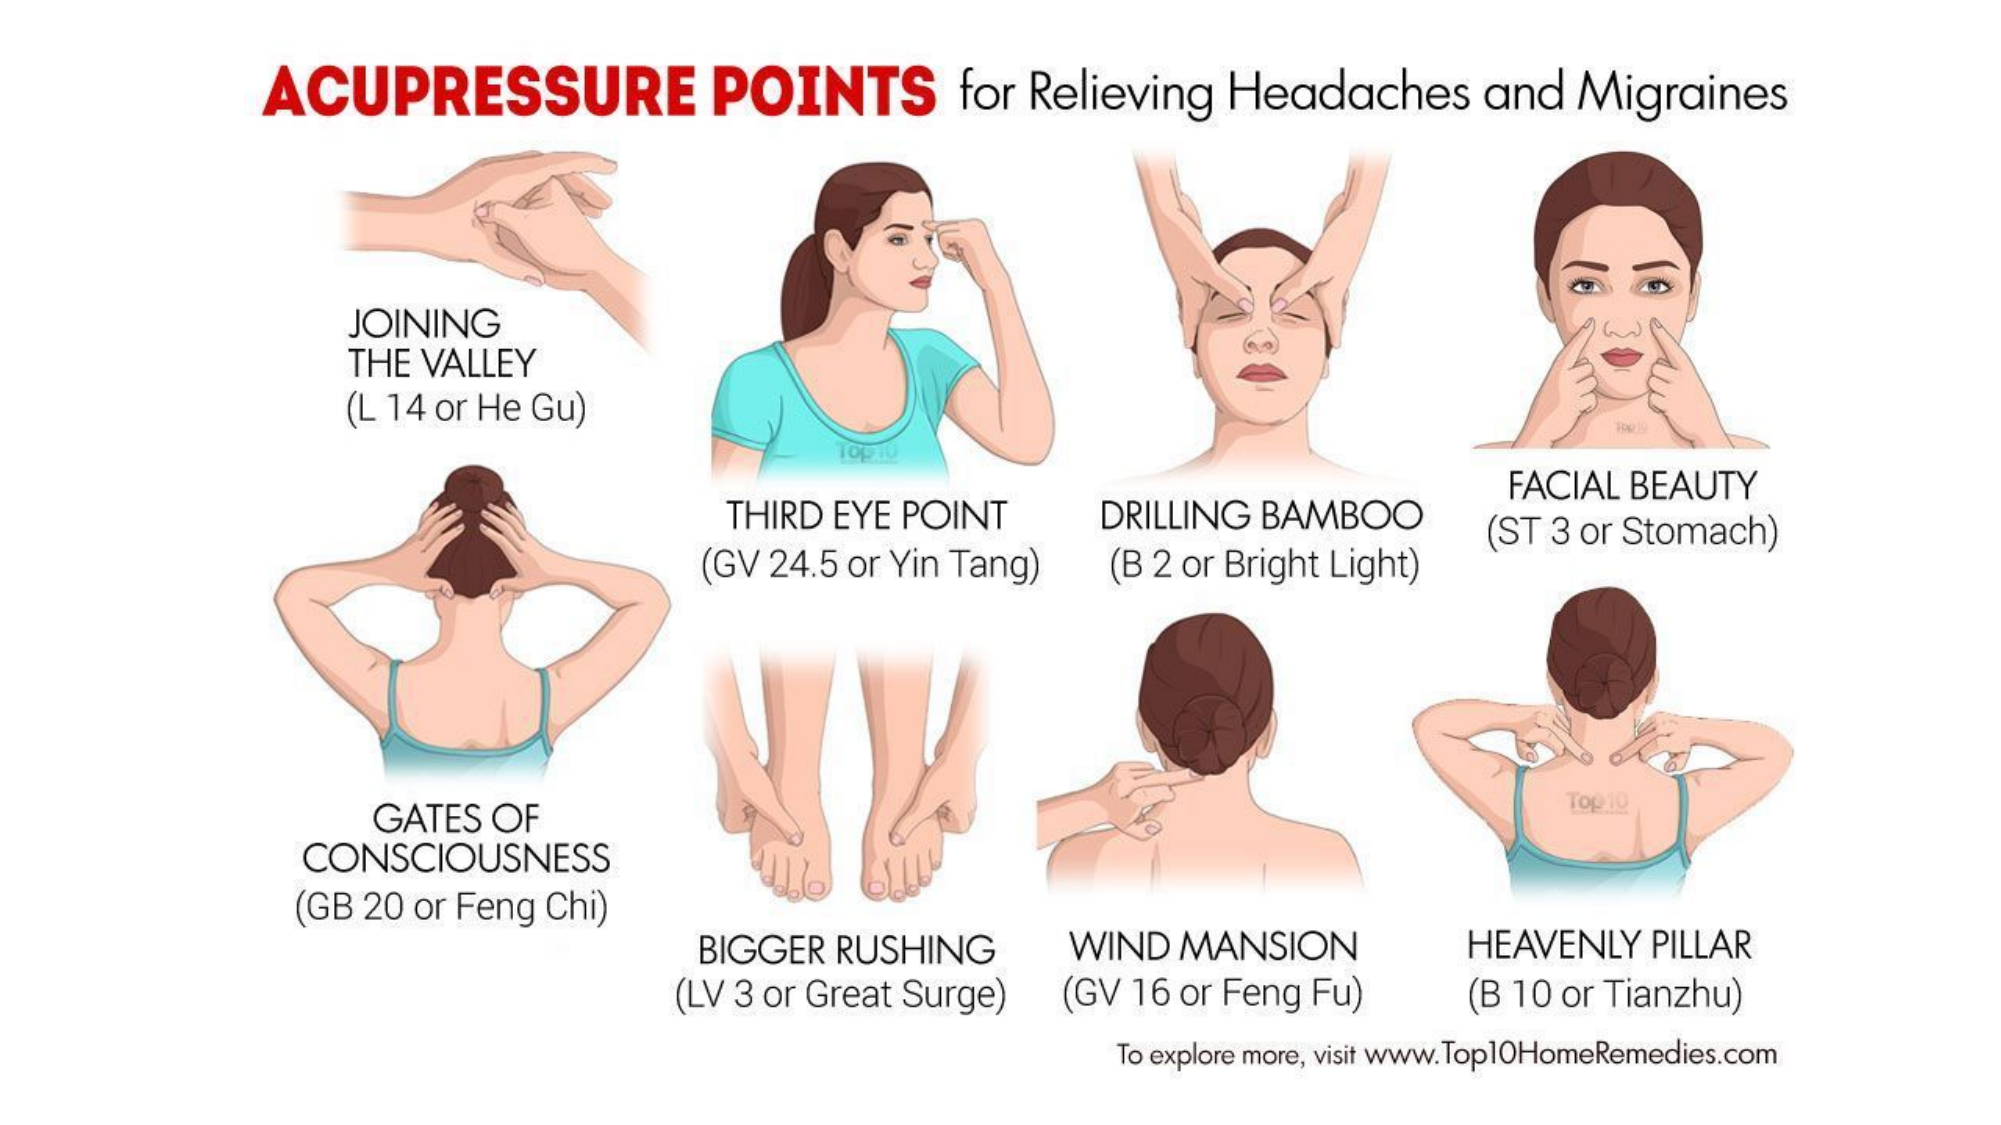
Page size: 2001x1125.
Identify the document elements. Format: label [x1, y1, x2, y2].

picture [244, 41, 1808, 1084]
